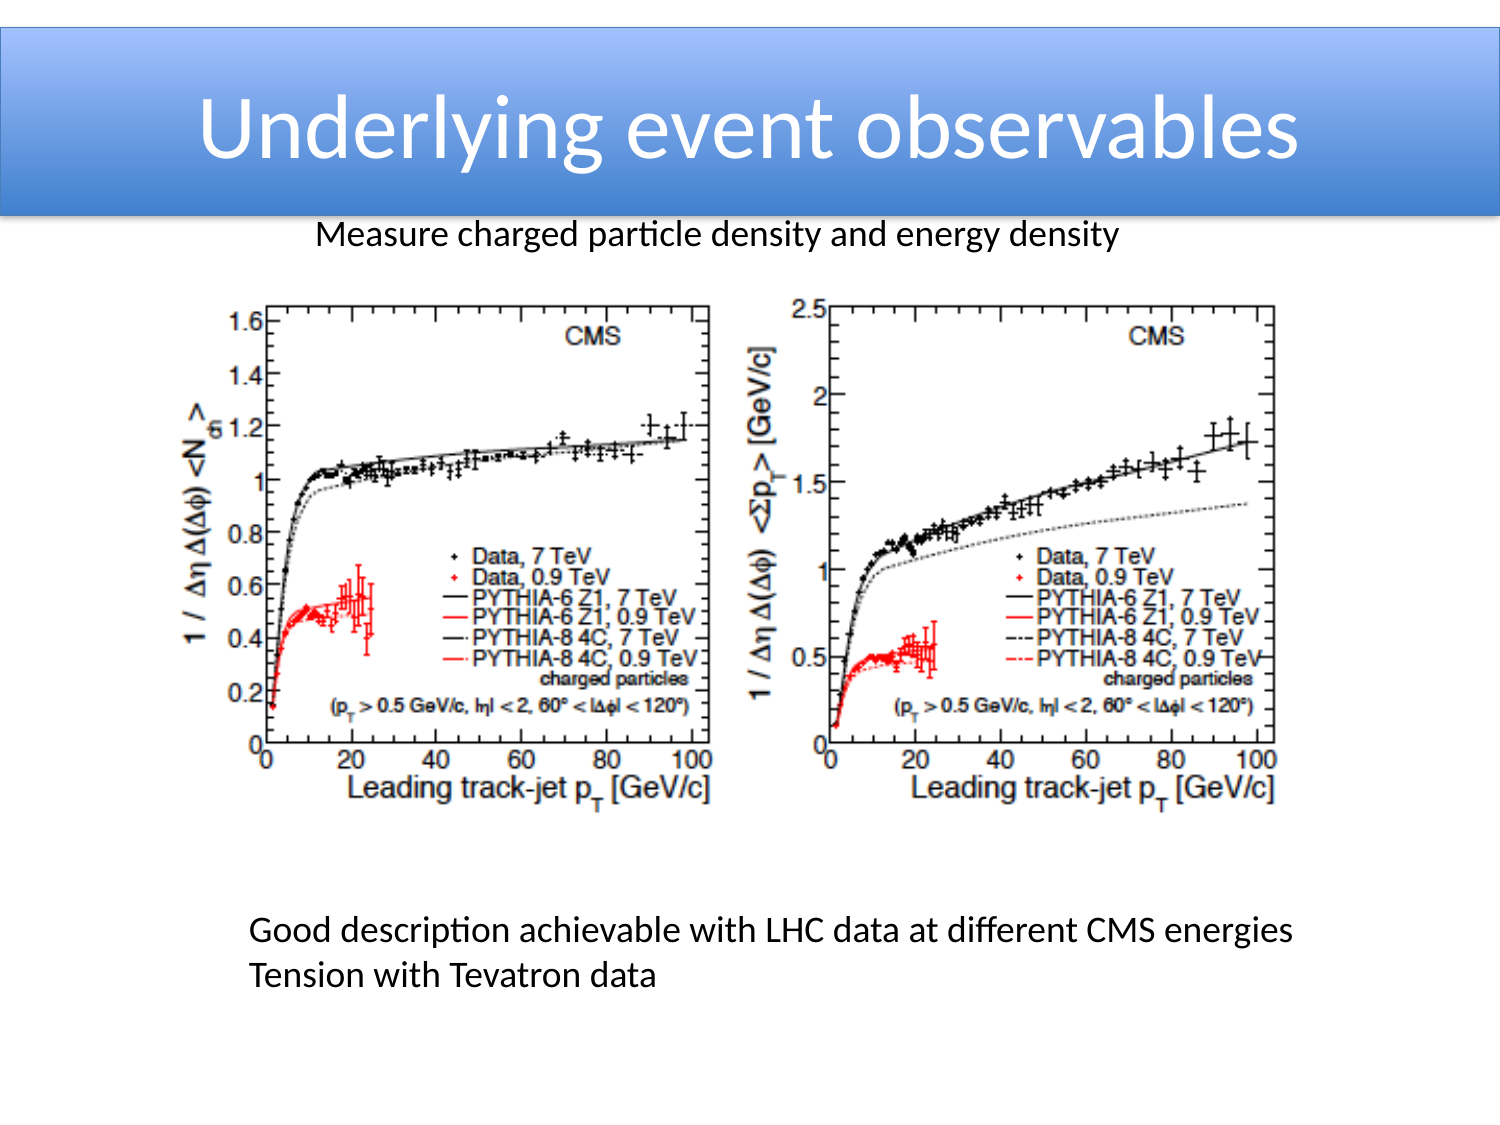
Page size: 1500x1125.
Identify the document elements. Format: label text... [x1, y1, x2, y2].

title Underlying event observables [0, 27, 1500, 216]
text_box Measure charged particle density and energy density [300, 201, 1136, 260]
picture [116, 262, 1384, 861]
text_box Good description achievable with LHC data at different CMS energies Tension with Tevatron data [234, 897, 1310, 1003]
